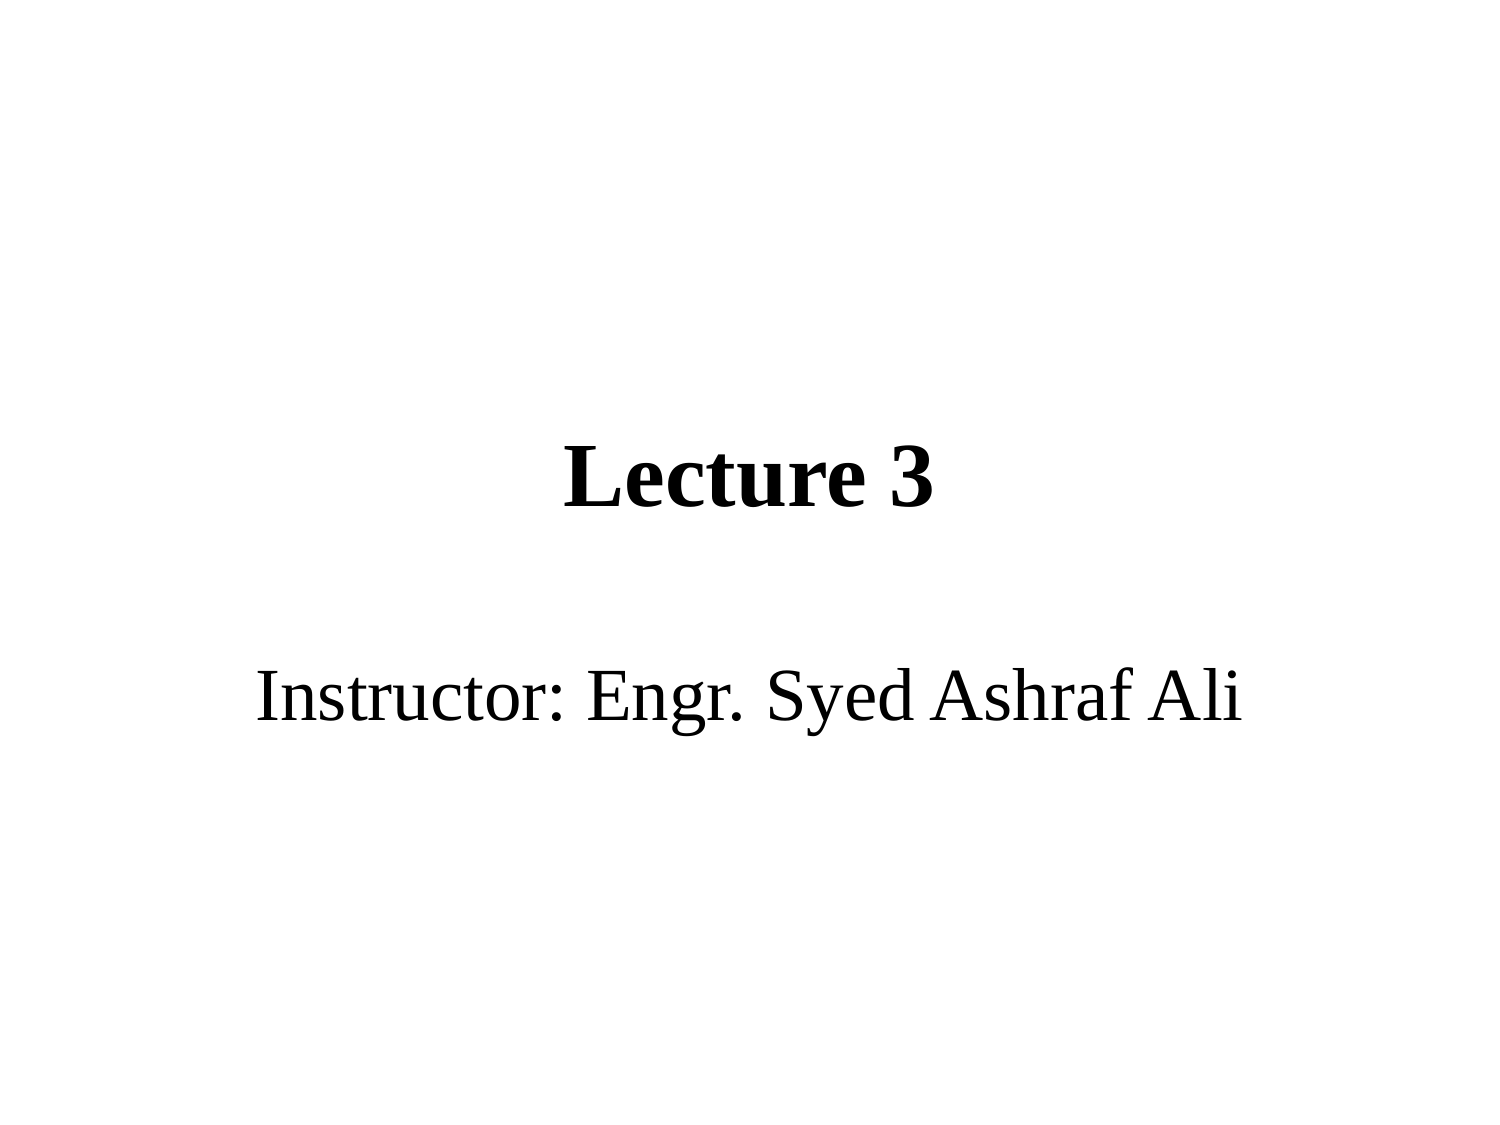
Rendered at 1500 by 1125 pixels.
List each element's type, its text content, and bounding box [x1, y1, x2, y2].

title Lecture 3 [112, 349, 1388, 591]
subtitle Instructor: Engr. Syed Ashraf Ali [225, 637, 1275, 925]
